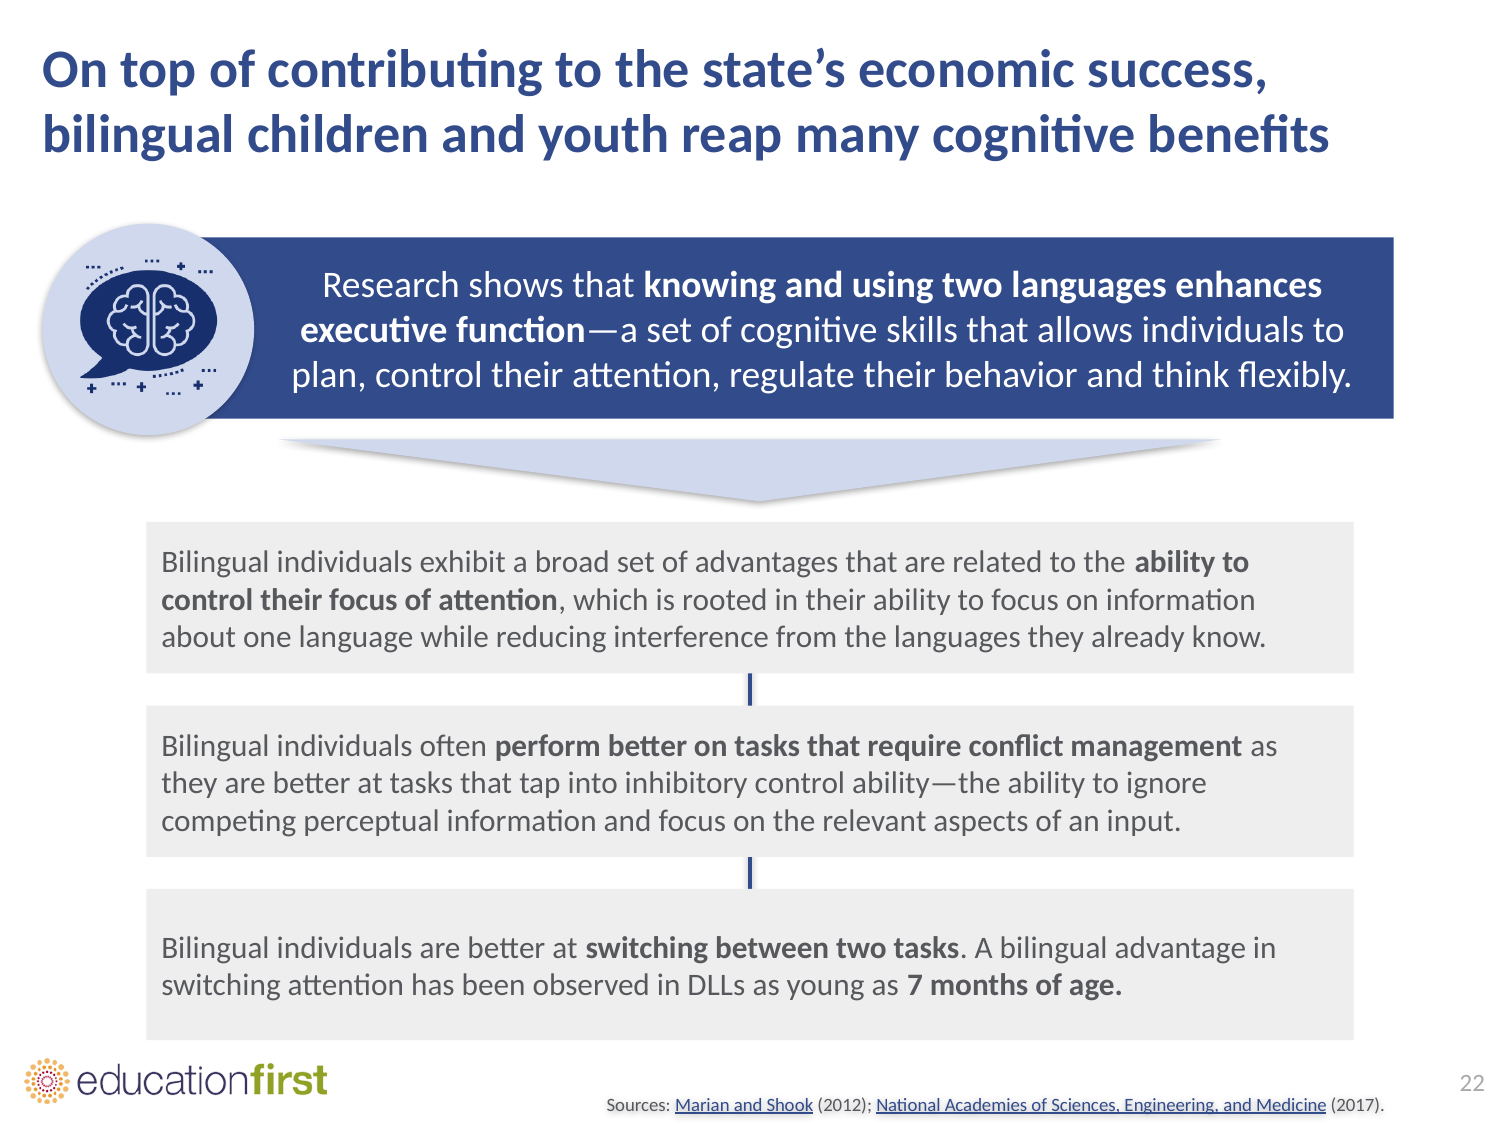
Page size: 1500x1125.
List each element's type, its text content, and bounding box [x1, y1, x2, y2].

text_box Bilingual individuals are better at switching between two tasks. A bilingual advantage in switching attention has been observed in DLLs as young as 7 months of age. [146, 888, 1354, 1041]
text_box [277, 438, 1223, 503]
text_box Bilingual individuals often perform better on tasks that require conflict management as they are better at tasks that tap into inhibitory control ability—the ability to ignore competing perceptual information and focus on the relevant aspects of an input. [146, 705, 745, 857]
list Research shows that knowing and using two languages enhances executive function—a set of cognitive skills that allows individuals to plan, control their attention, regulate their behavior and think flexibly. [260, 237, 1394, 419]
text_box Sources: Marian and Shook (2012); National Academies of Sciences, Engineering, and Medicine (2017). [504, 1069, 1409, 1125]
text_box Bilingual individuals often perform better on tasks that require conflict management as they are better at tasks that tap into inhibitory control ability—the ability to ignore competing perceptual information and focus on the relevant aspects of an input. [754, 705, 1354, 857]
title On top of contributing to the state’s economic success, bilingual children and youth reap many cognitive benefits [42, 33, 1458, 219]
slide_number 22 [1399, 1058, 1500, 1104]
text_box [42, 223, 255, 436]
picture [24, 1058, 327, 1104]
text_box Bilingual individuals exhibit a broad set of advantages that are related to the ability to control their focus of attention, which is rooted in their ability to focus on information about one language while reducing interference from the languages they already know. [146, 521, 1354, 674]
